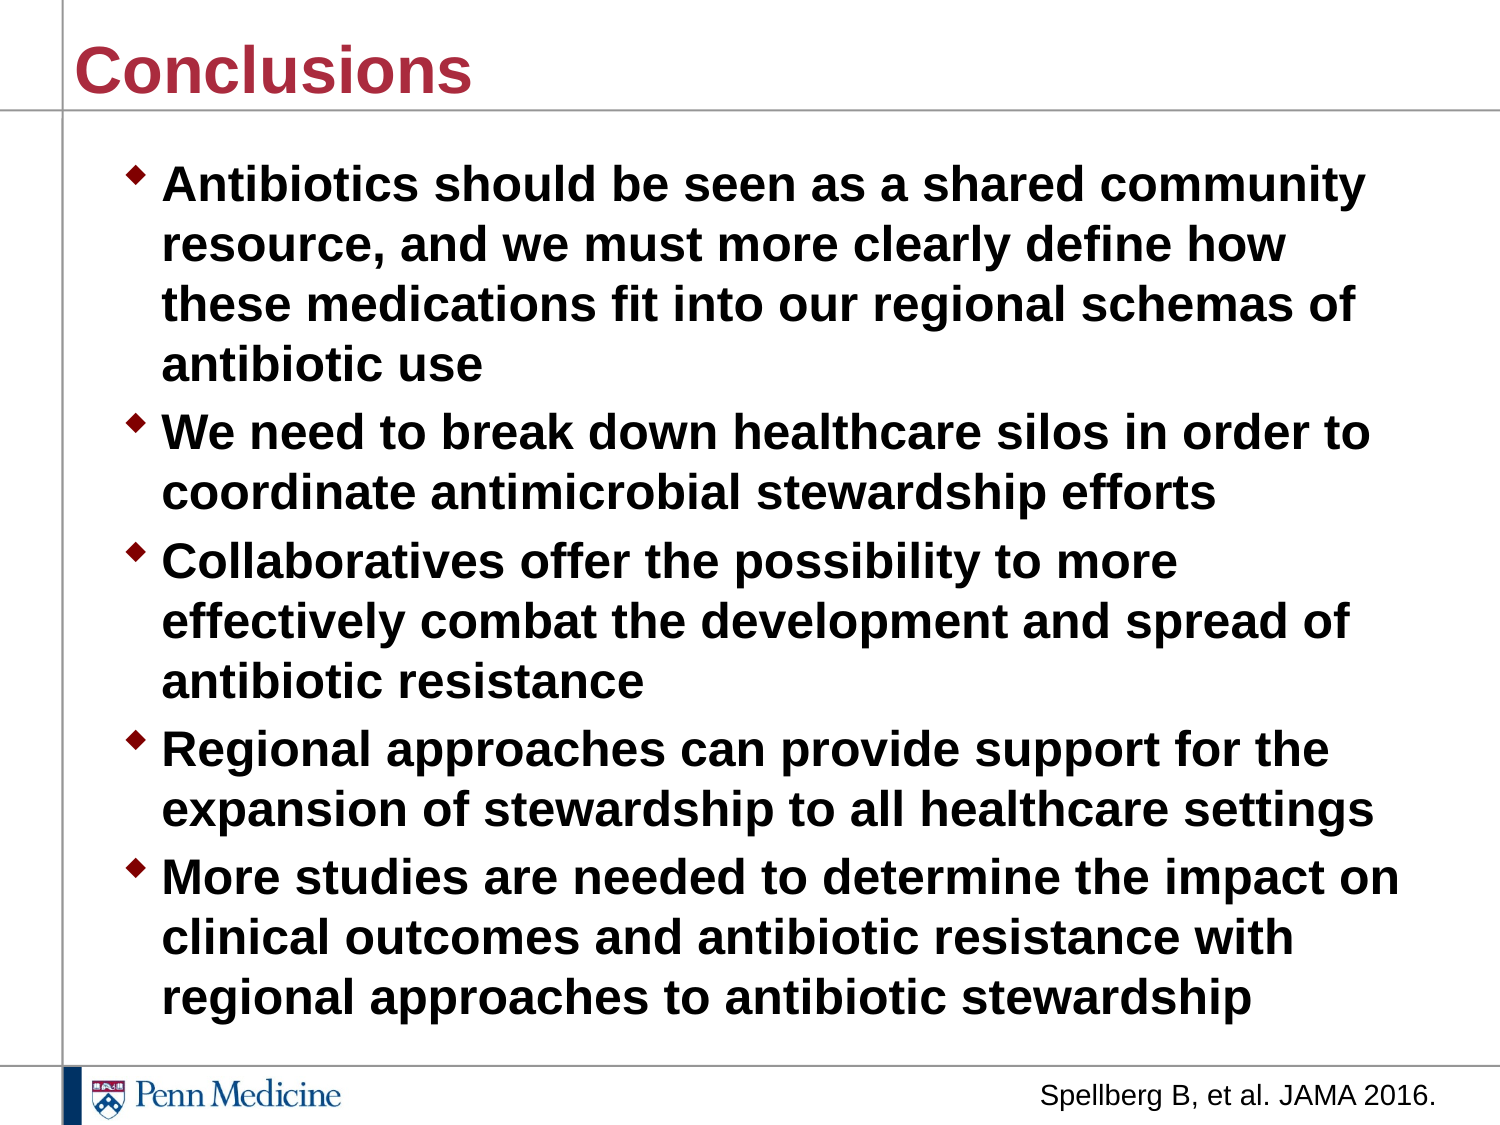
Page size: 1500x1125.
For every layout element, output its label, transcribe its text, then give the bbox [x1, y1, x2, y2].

picture [86, 1076, 349, 1121]
title Conclusions [74, 14, 1473, 107]
list Antibiotics should be seen as a shared community resource, and we must more clearly define how these medications fit into our regional schemas of antibiotic use We need to break down healthcare silos in order to coordinate antimicrobial stewardship efforts Collaboratives offer the possibility to more effectively combat the development and spread of antibiotic resistance Regional approaches can provide support for the expansion of stewardship to all healthcare settings More studies are needed to determine the impact on clinical outcomes and antibiotic resistance with regional approaches to antibiotic stewardship [121, 135, 1406, 1050]
text_box Spellberg B, et al. JAMA 2016. [1025, 1068, 1467, 1119]
